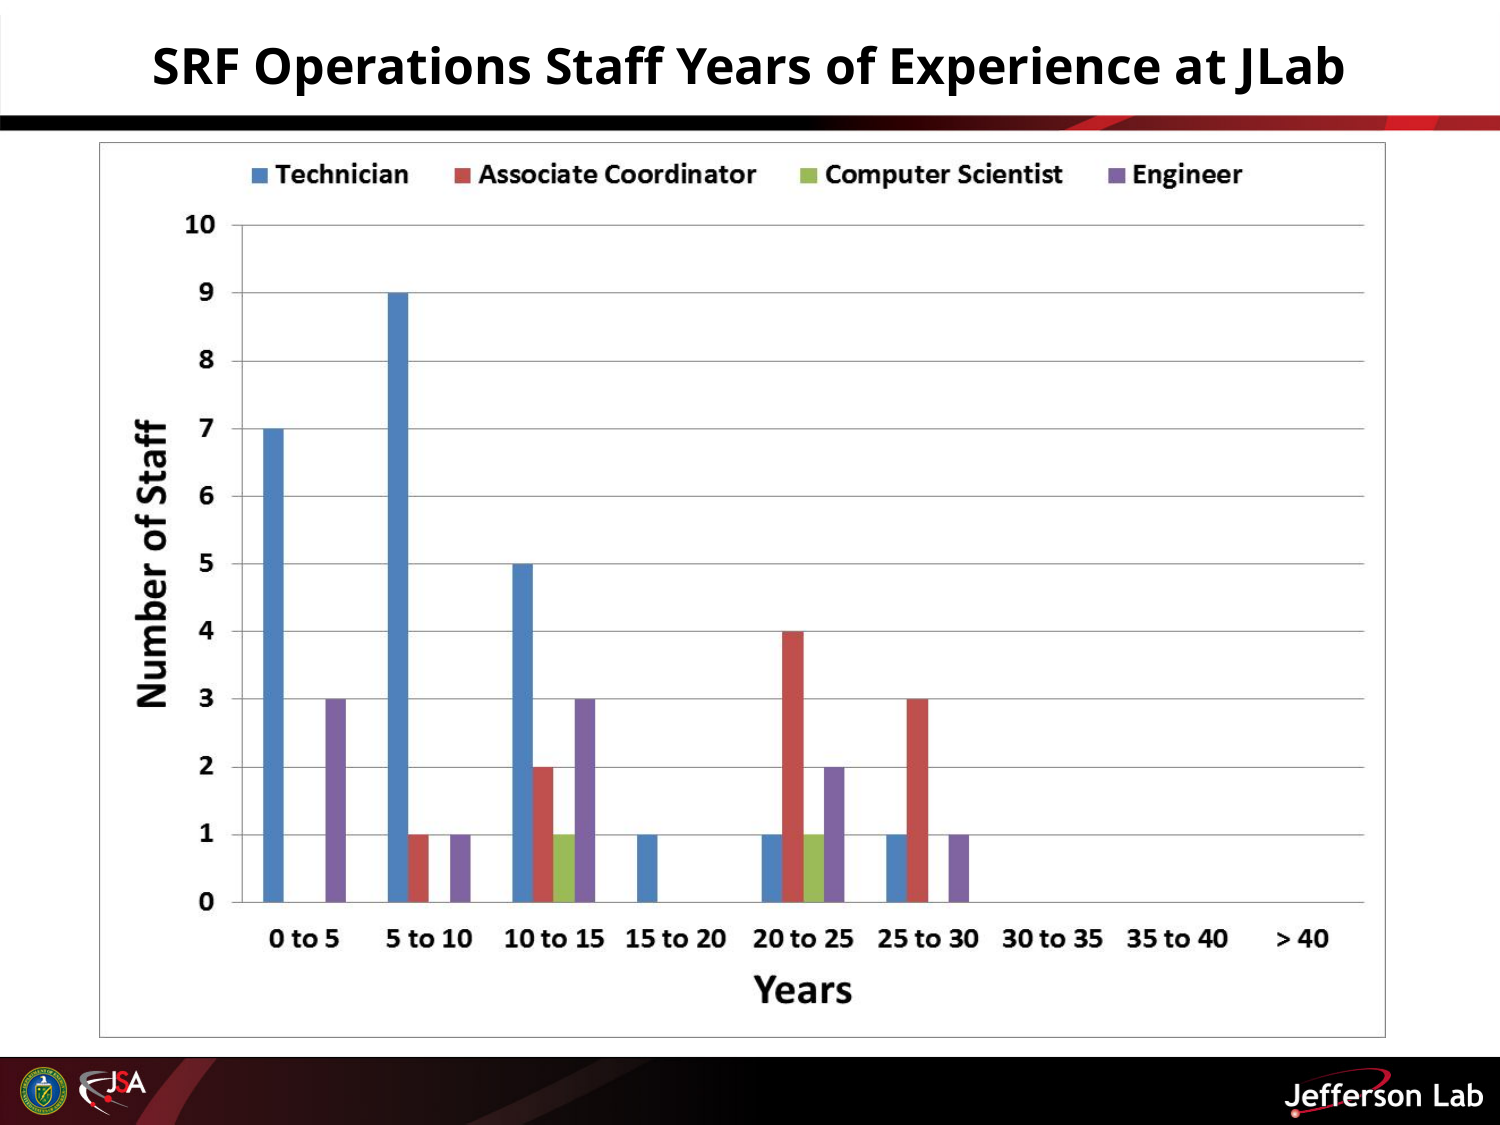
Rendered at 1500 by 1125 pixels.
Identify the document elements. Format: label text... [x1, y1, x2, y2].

title SRF Operations Staff Years of Experience at JLab [75, 31, 1425, 98]
picture [0, 0, 1500, 1125]
